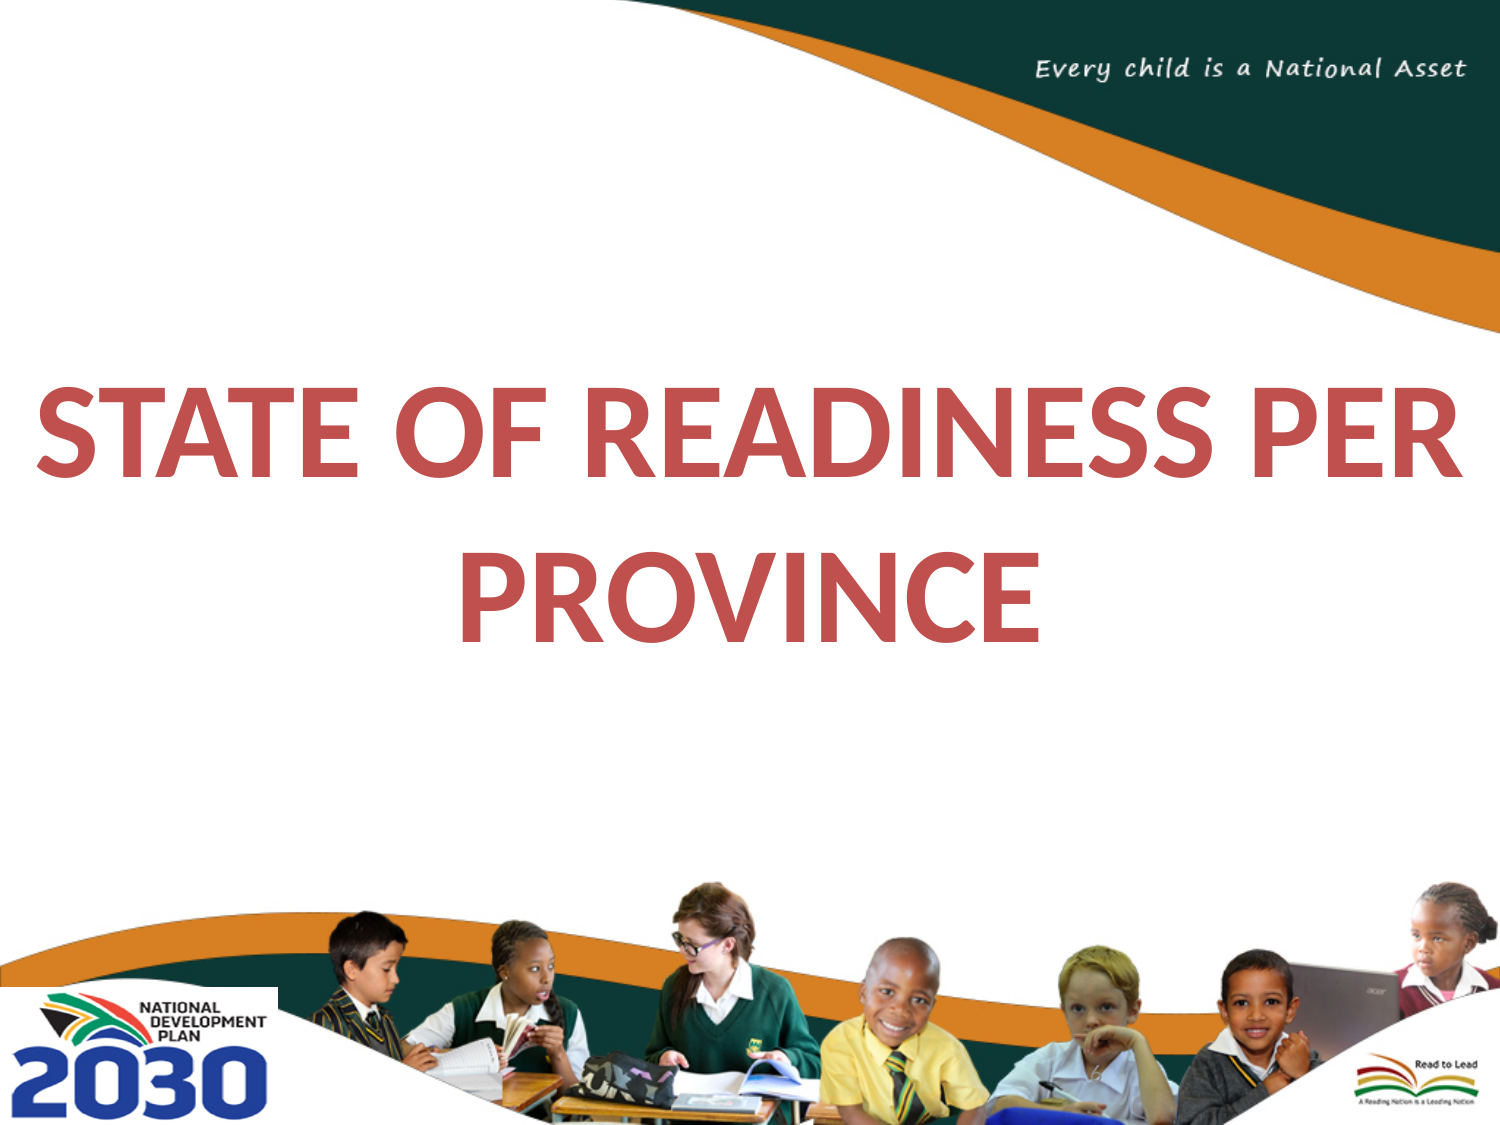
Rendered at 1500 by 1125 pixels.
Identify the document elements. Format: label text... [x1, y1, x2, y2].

picture [0, 665, 1500, 1125]
title STATE OF READINESS PER PROVINCE [1353, 346, 1500, 665]
picture [0, 0, 1500, 346]
title STATE OF READINESS PER PROVINCE [0, 346, 218, 665]
subtitle [218, 278, 1353, 835]
slide_number 6 [1074, 1042, 1425, 1103]
